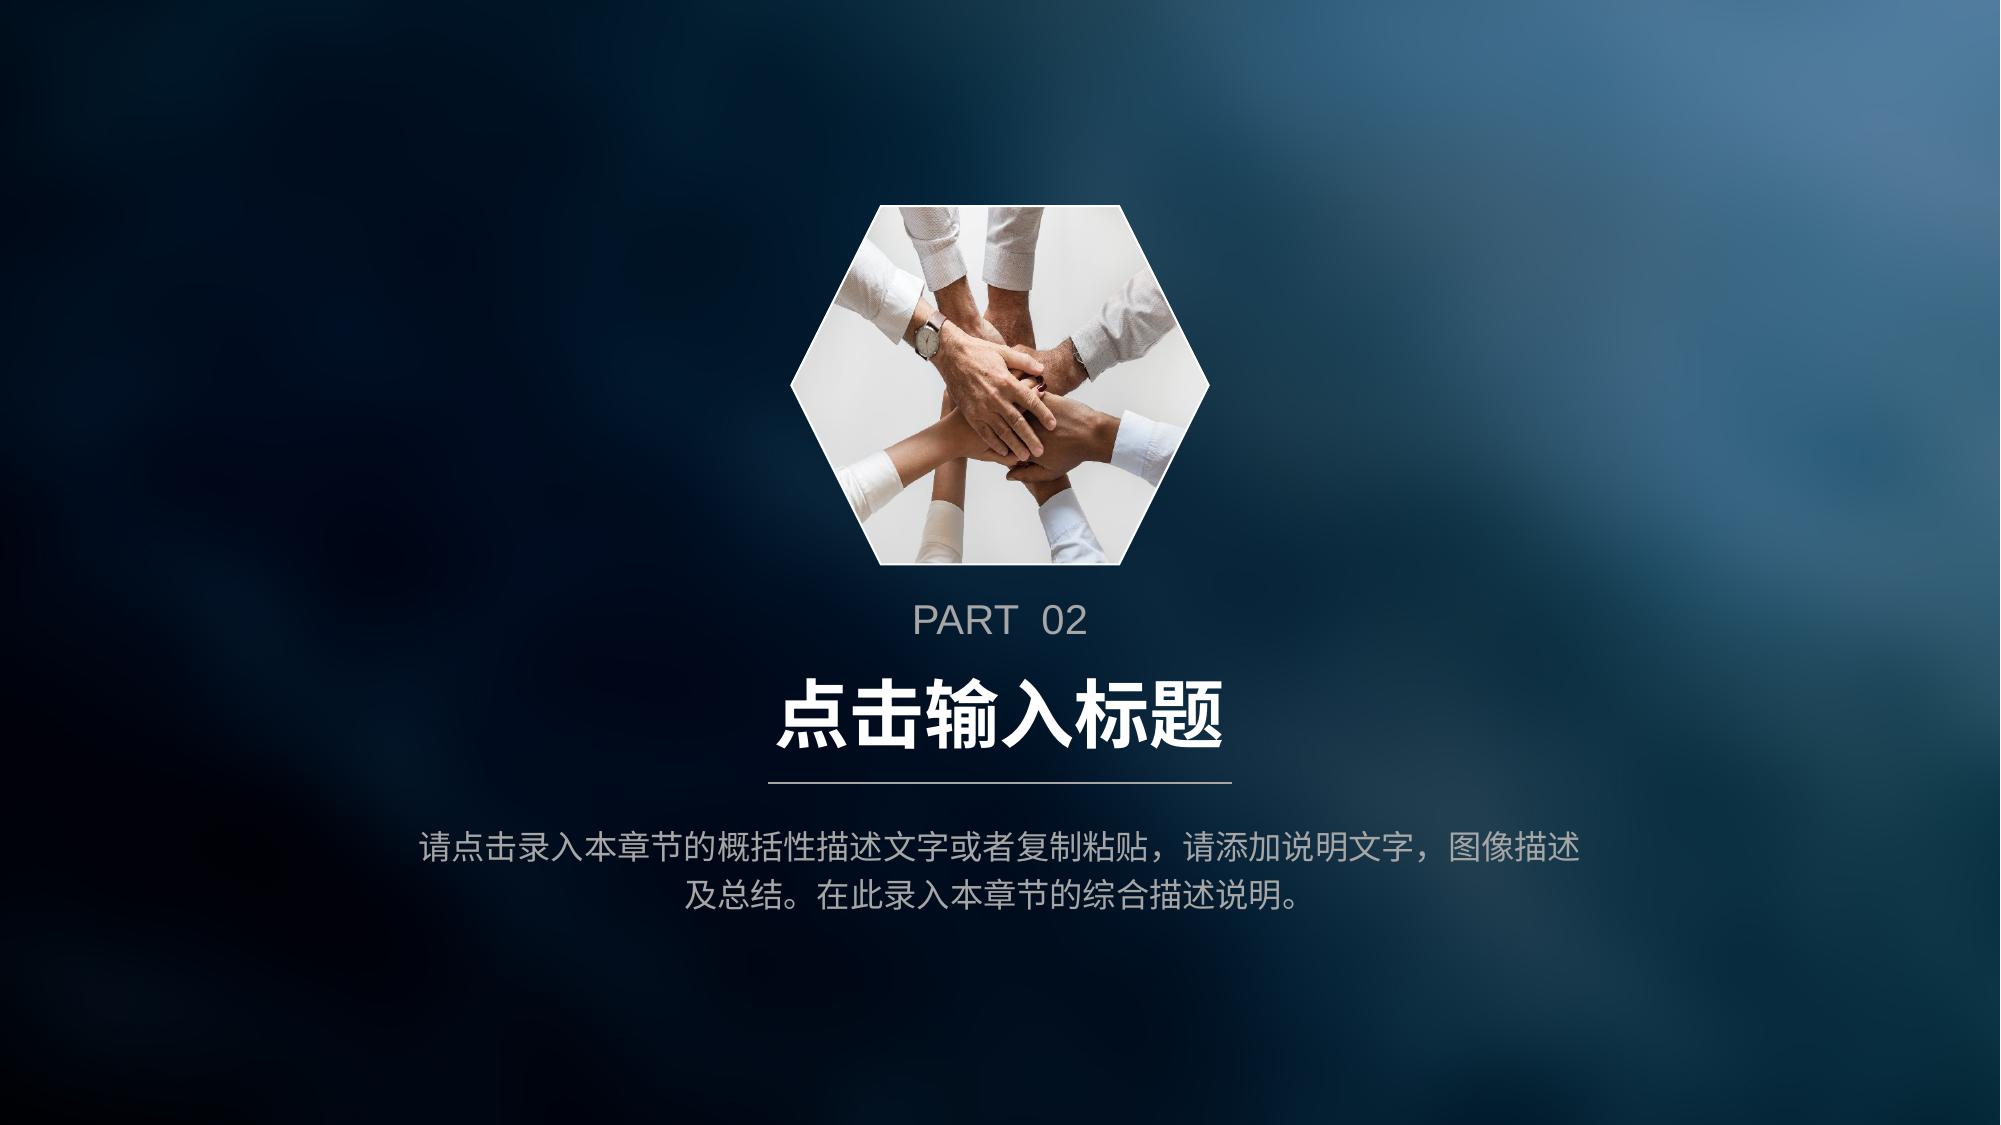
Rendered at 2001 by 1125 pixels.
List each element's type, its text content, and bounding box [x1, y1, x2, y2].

picture [1924, 1110, 1950, 1115]
text_box [790, 205, 1210, 566]
picture [0, 0, 2000, 1125]
text_box 请点击录入本章节的概括性描述文字或者复制粘贴，请添加说明文字，图像描述及总结。在此录入本章节的综合描述说明。 [397, 810, 1603, 922]
text_box 点击输入标题 [687, 660, 1313, 766]
text_box PART 02 [755, 585, 1244, 651]
